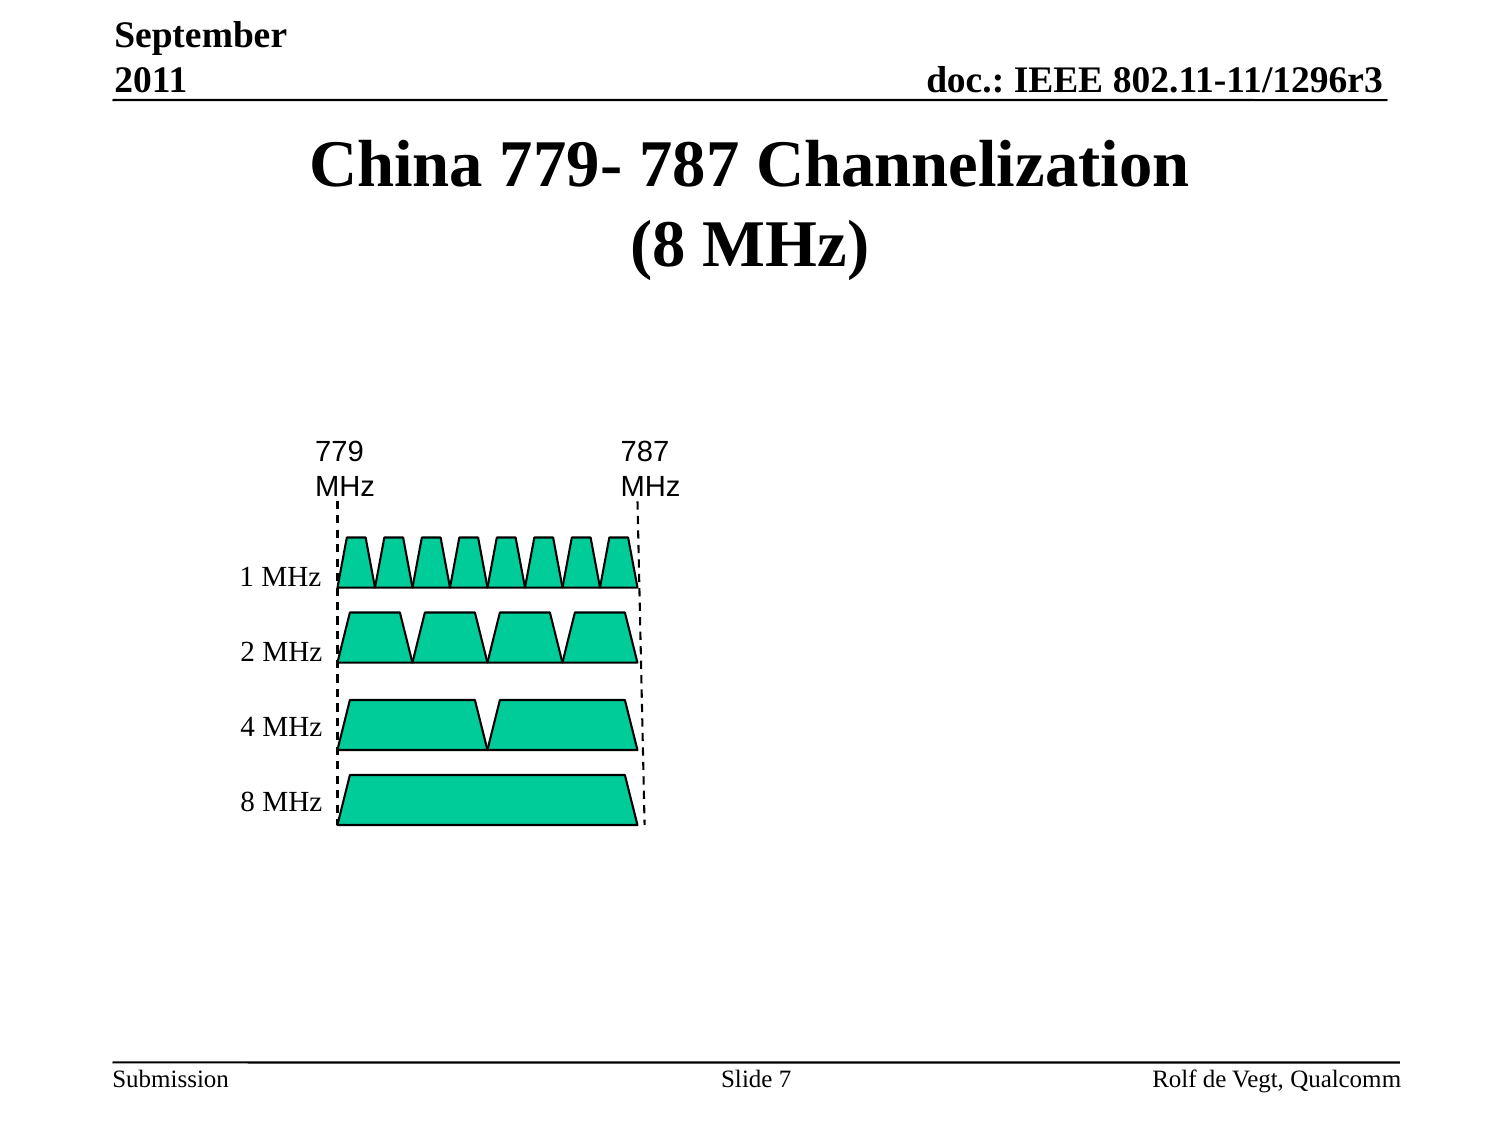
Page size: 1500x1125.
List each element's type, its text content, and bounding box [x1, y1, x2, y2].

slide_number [114, 54, 333, 100]
title China 779- 787 Channelization (8 MHz) [112, 112, 1388, 288]
text_box [412, 612, 487, 662]
text_box [600, 537, 638, 588]
text_box [487, 699, 638, 751]
text_box [562, 537, 600, 588]
text_box [337, 699, 487, 751]
text_box 4 MHz [225, 699, 338, 750]
text_box 2 MHz [225, 624, 338, 662]
text_box 787 MHz [605, 424, 696, 510]
text_box [337, 537, 375, 588]
text_box [563, 612, 637, 658]
text_box [488, 612, 562, 658]
text_box 779 MHz [300, 424, 391, 510]
text_box [412, 537, 450, 588]
text_box [338, 612, 412, 662]
text_box [375, 537, 412, 588]
text_box [487, 537, 525, 588]
text_box [337, 774, 638, 826]
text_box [479, 659, 804, 667]
text_box 8 MHz [225, 774, 338, 825]
slide_number Slide 7 [712, 1062, 800, 1093]
text_box [525, 537, 562, 588]
text_box 1 MHz [224, 549, 337, 600]
footer Rolf de Vegt, Qualcomm [1148, 1062, 1402, 1093]
text_box [450, 537, 487, 588]
